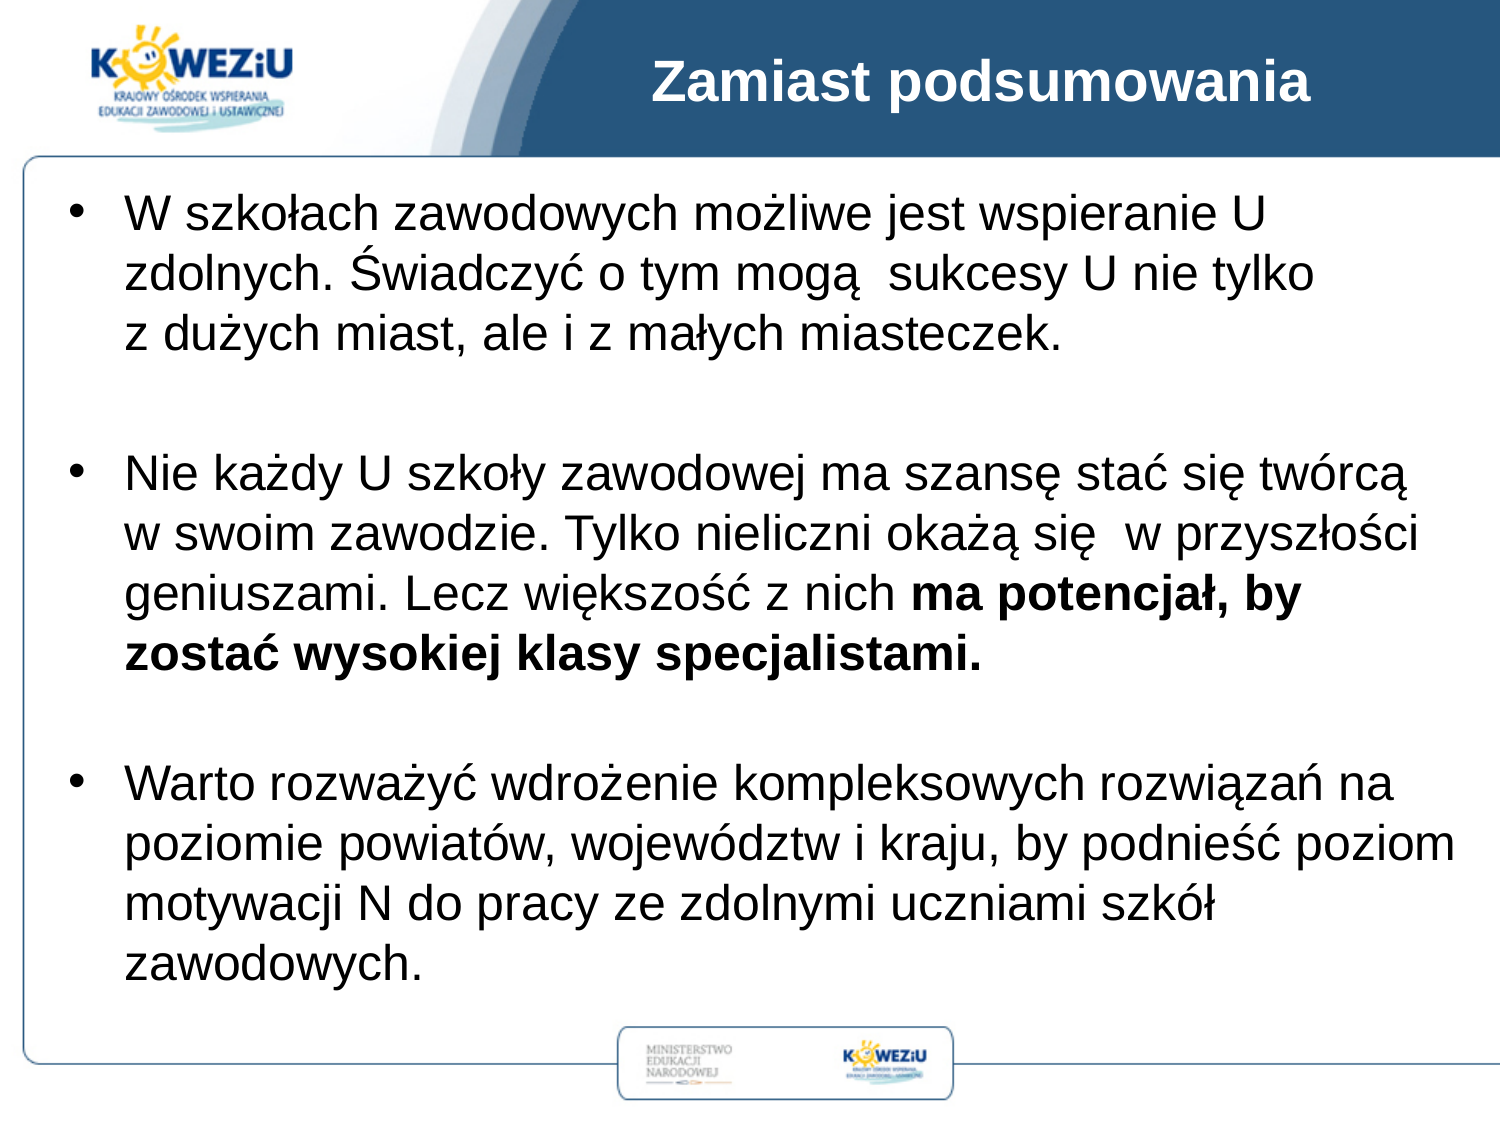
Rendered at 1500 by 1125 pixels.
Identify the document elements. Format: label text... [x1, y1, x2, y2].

title Zamiast podsumowania [537, 7, 1425, 149]
list W szkołach zawodowych możliwe jest wspieranie U zdolnych. Świadczyć o tym mogą sukcesy U nie tylko z dużych miast, ale i z małych miasteczek. Nie każdy U szkoły zawodowej ma szansę stać się twórcą w swoim zawodzie. Tylko nieliczni okażą się w przyszłości geniuszami. Lecz większość z nich ma potencjał, by zostać wysokiej klasy specjalistami. Warto rozważyć wdrożenie kompleksowych rozwiązań na poziomie powiatów, województw i kraju, by podnieść poziom motywacji N do pracy ze zdolnymi uczniami szkół zawodowych. [53, 172, 1483, 1005]
picture [0, 0, 1500, 1125]
